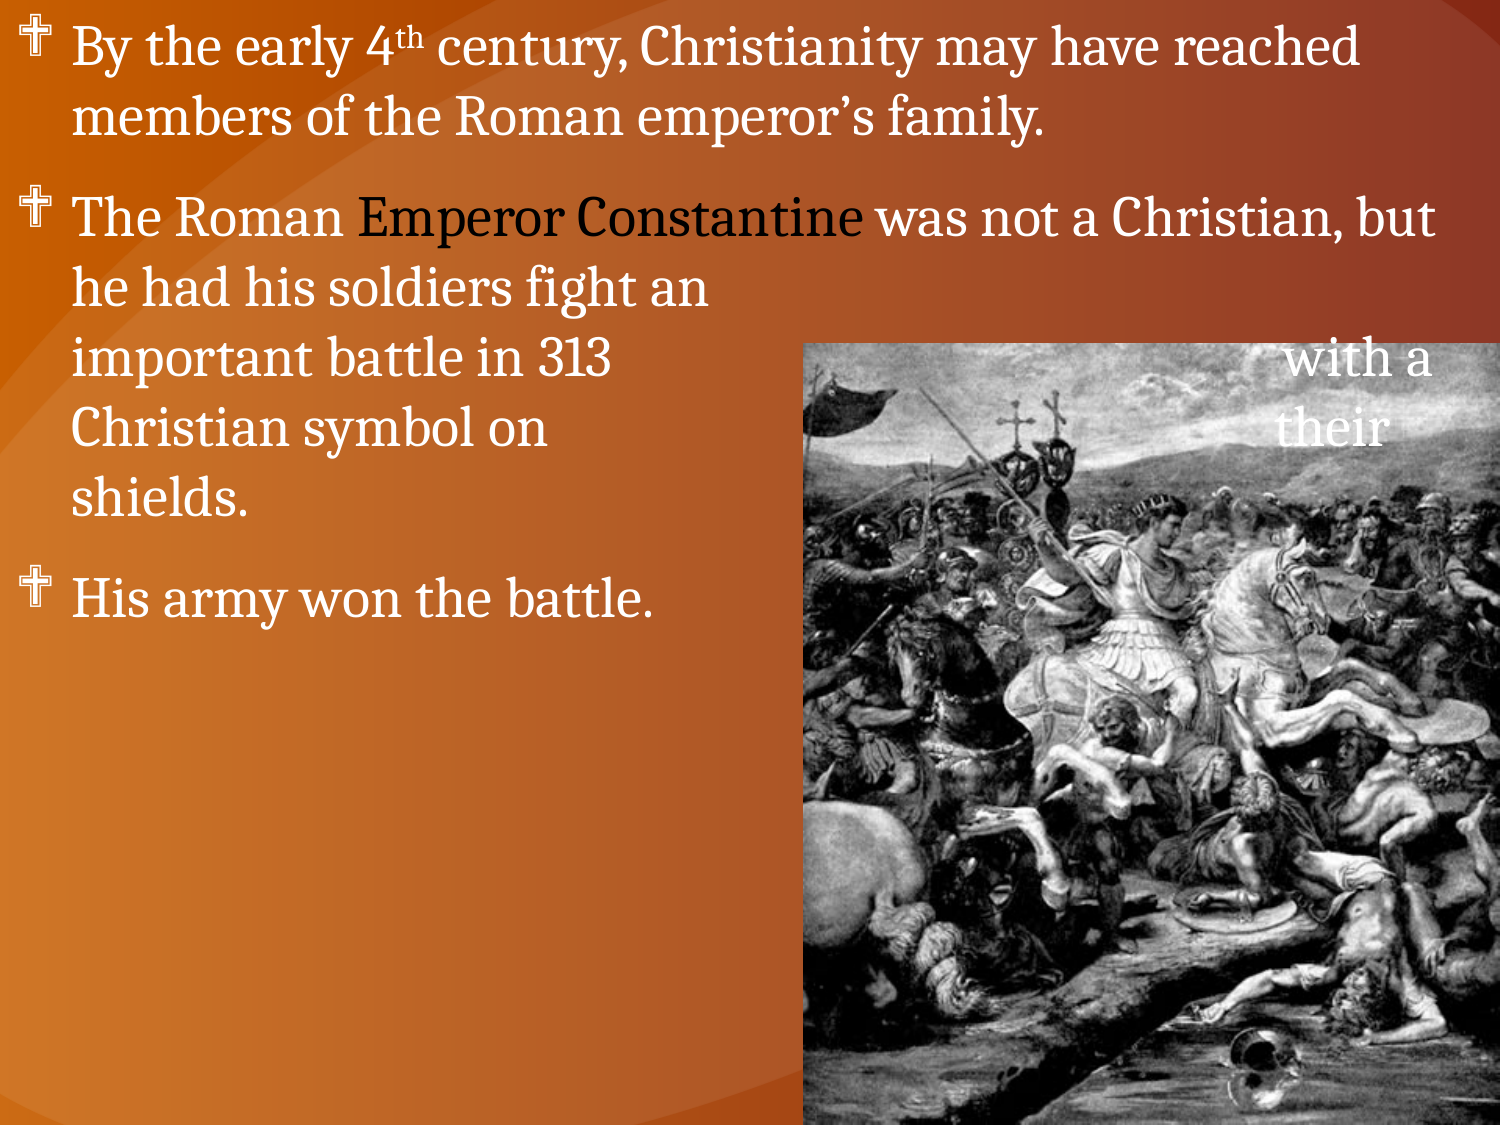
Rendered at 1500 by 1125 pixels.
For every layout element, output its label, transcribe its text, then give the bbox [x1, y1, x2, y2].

picture [0, 343, 1500, 1125]
list By the early 4th century, Christianity may have reached members of the Roman emperor’s family. The Roman Emperor Constantine was not a Christian, but he had his soldiers fight an important battle in 313 with a Christian symbol on their shields. His army won the battle. [0, 0, 1500, 963]
